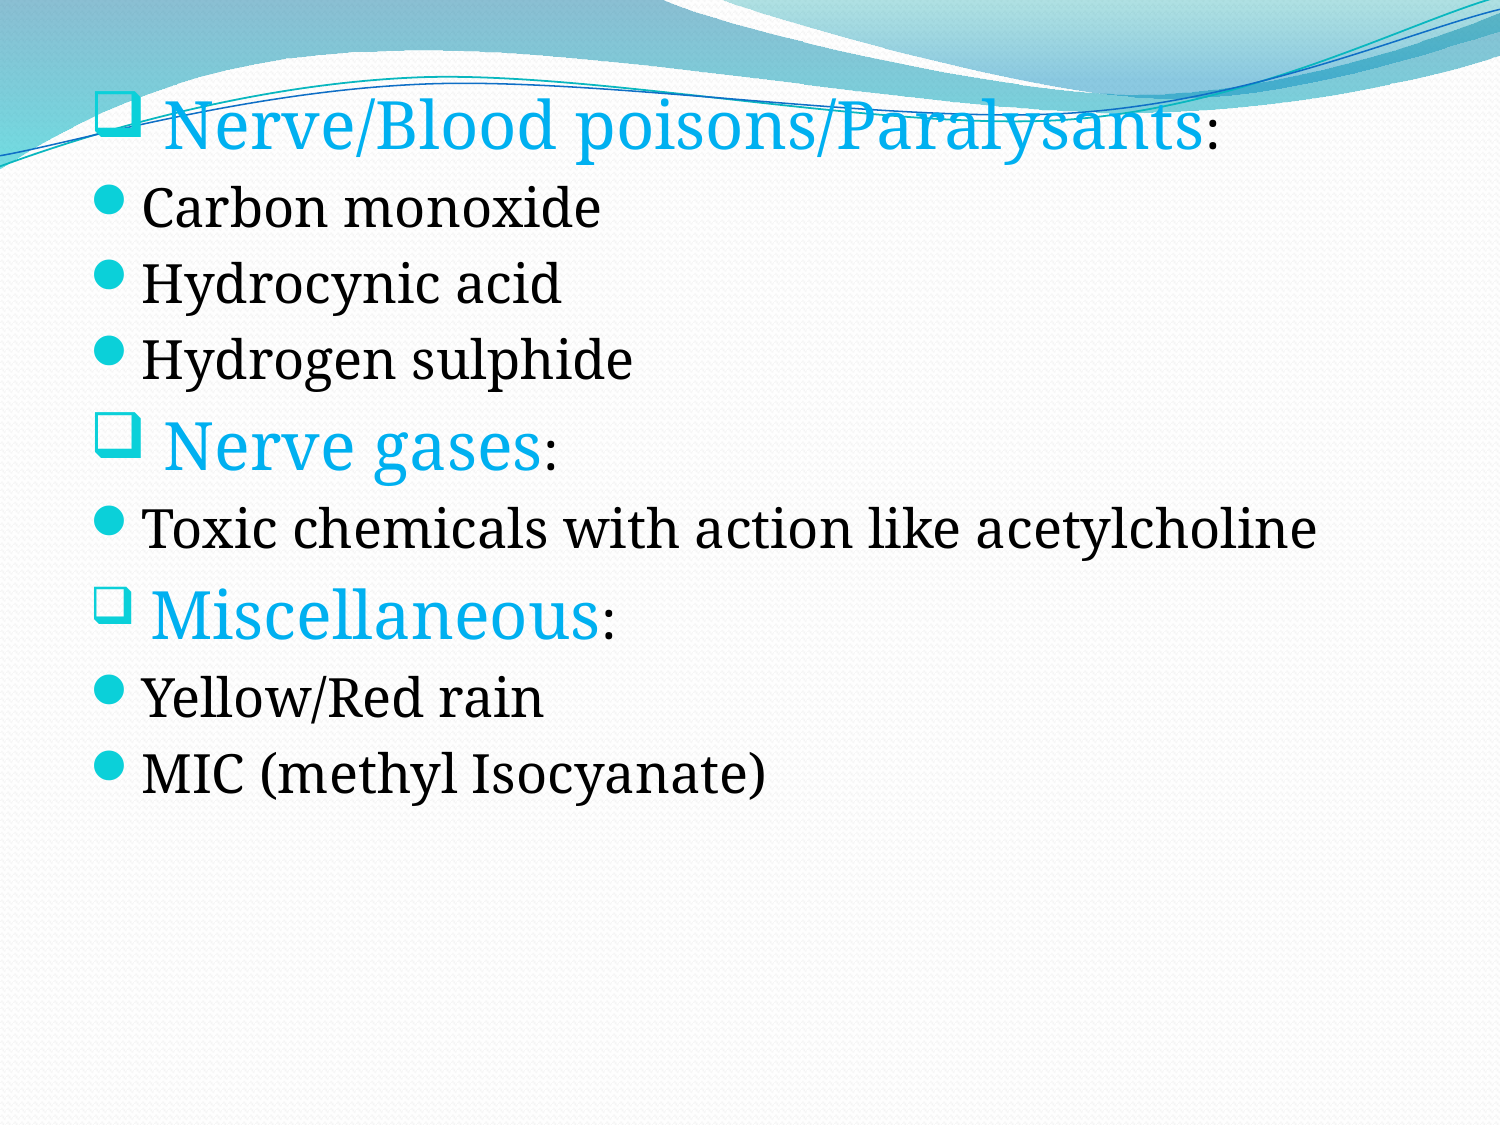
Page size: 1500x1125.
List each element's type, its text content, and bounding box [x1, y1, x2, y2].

list Nerve/Blood poisons/Paralysants: Carbon monoxide Hydrocynic acid Hydrogen sulphide Nerve gases: Toxic chemicals with action like acetylcholine Miscellaneous: Yellow/Red rain MIC (methyl Isocyanate) [75, 75, 1425, 1000]
